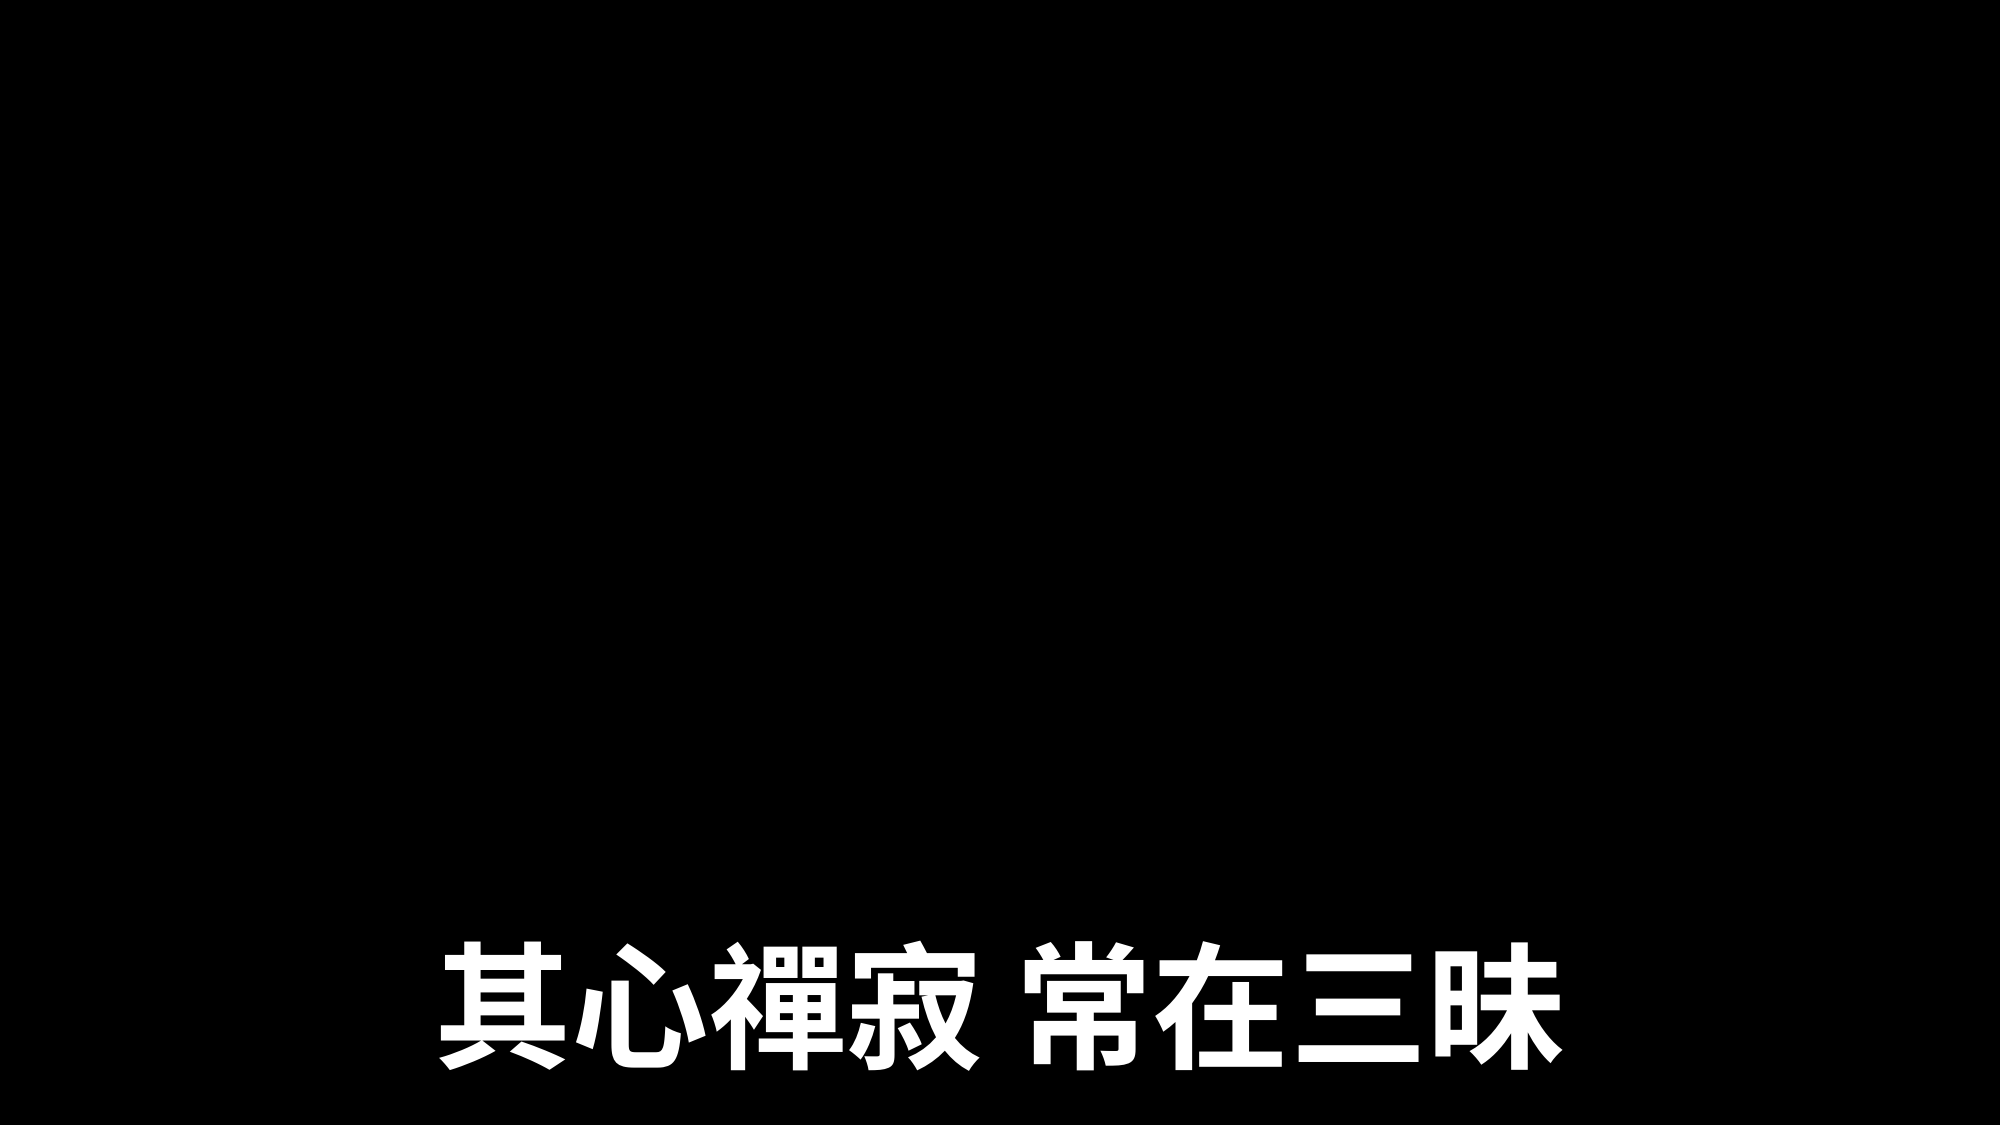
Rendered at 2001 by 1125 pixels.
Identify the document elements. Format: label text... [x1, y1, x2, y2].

title 其心禪寂 常在三昧 [0, 905, 2000, 1124]
